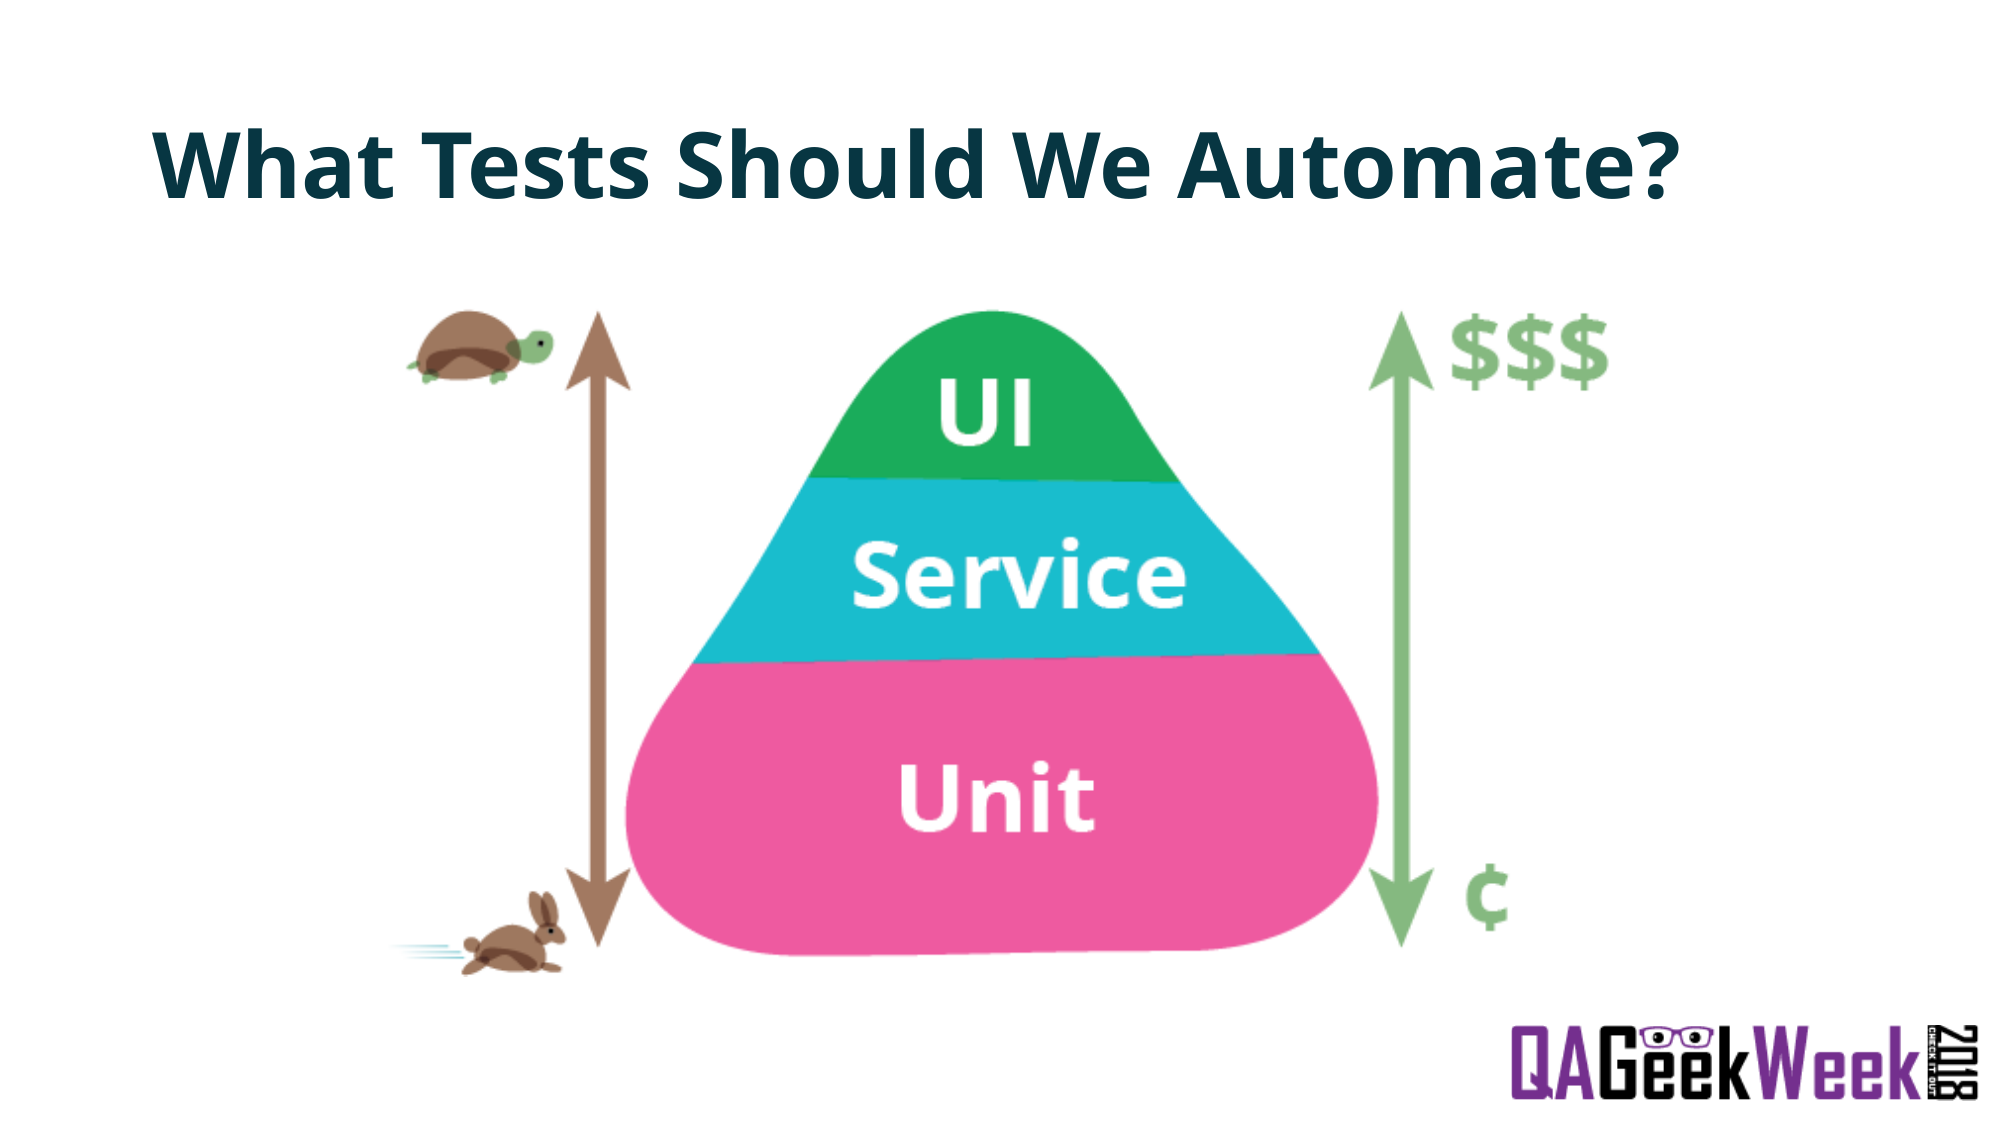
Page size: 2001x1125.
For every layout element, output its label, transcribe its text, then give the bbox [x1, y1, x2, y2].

title What Tests Should We Automate? [137, 59, 1863, 278]
picture [387, 302, 1613, 977]
picture [1616, 1029, 1985, 1111]
